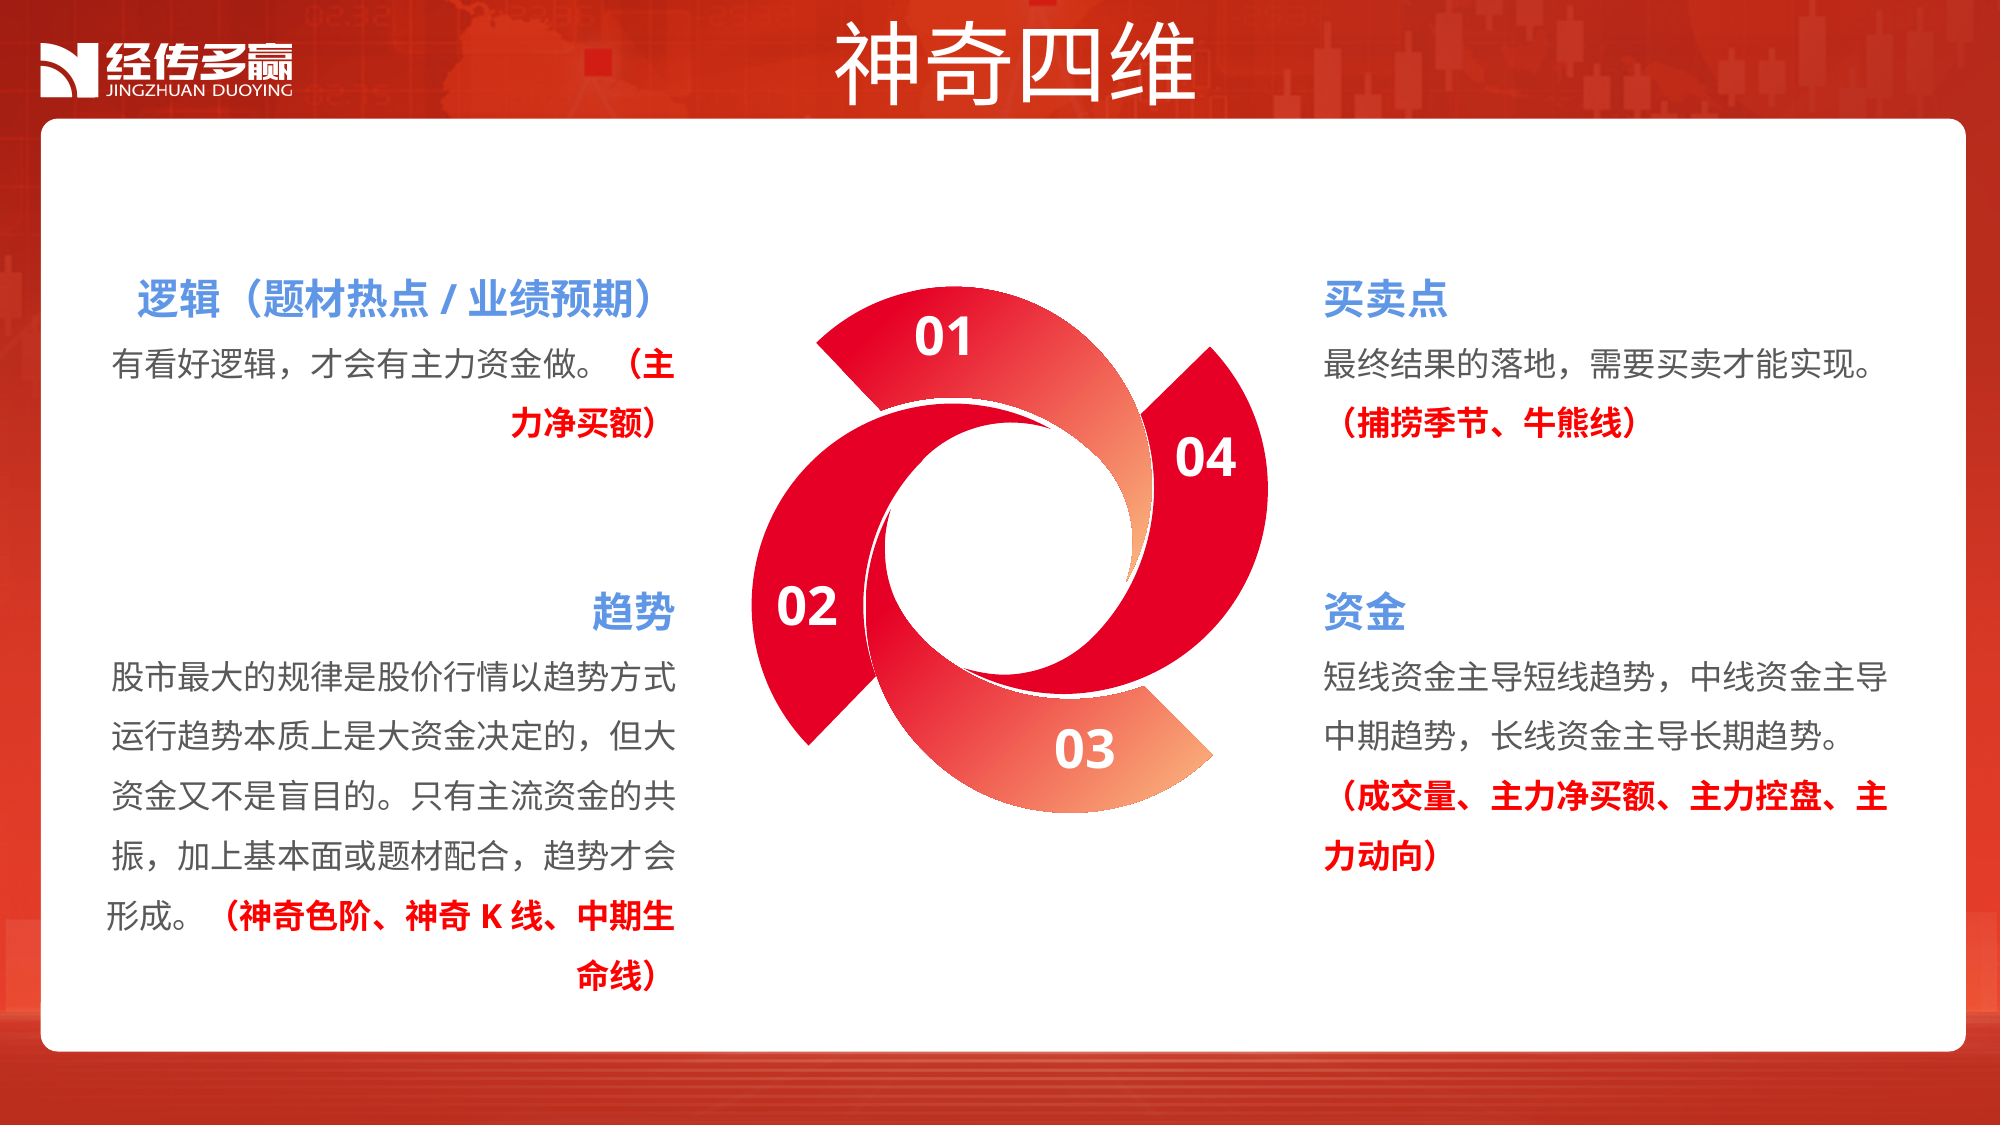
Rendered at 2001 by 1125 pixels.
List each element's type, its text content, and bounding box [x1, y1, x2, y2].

text_box 逻辑（题材热点/业绩预期） 有看好逻辑，才会有主力资金做。（主力净买额） [102, 247, 677, 443]
text_box 神奇四维 [487, 0, 1544, 125]
text_box 趋势 股市最大的规律是股价行情以趋势方式运行趋势本质上是大资金决定的，但大资金又不是盲目的。只有主流资金的共振，加上基本面或题材配合，趋势才会形成。（神奇色阶、神奇K线、中期生命线） [102, 560, 677, 996]
text_box 资金 短线资金主导短线趋势，中线资金主导中期趋势，长线资金主导长期趋势。（成交量、主力净买额、主力控盘、主力动向） [1323, 560, 1898, 876]
picture [0, 0, 2000, 1125]
text_box 买卖点 最终结果的落地，需要买卖才能实现。（捕捞季节、牛熊线） [1323, 247, 1898, 443]
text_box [732, 267, 1268, 813]
